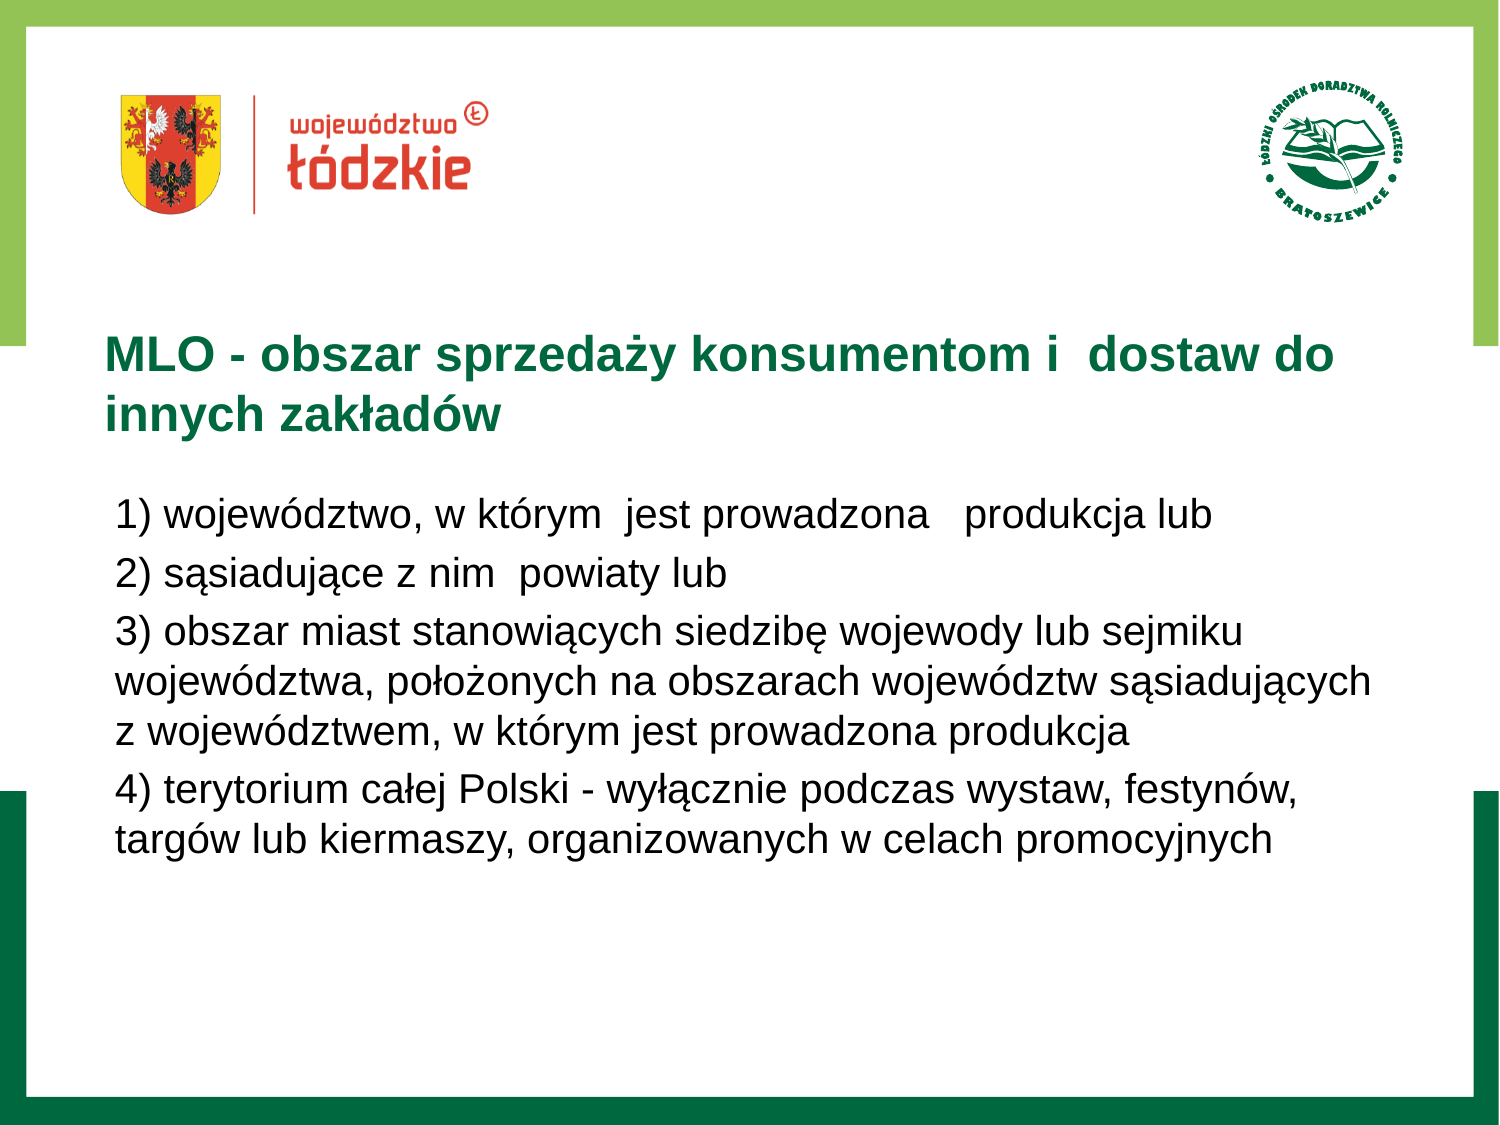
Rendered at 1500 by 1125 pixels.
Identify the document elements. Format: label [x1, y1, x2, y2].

text_box [0, 0, 1499, 1125]
